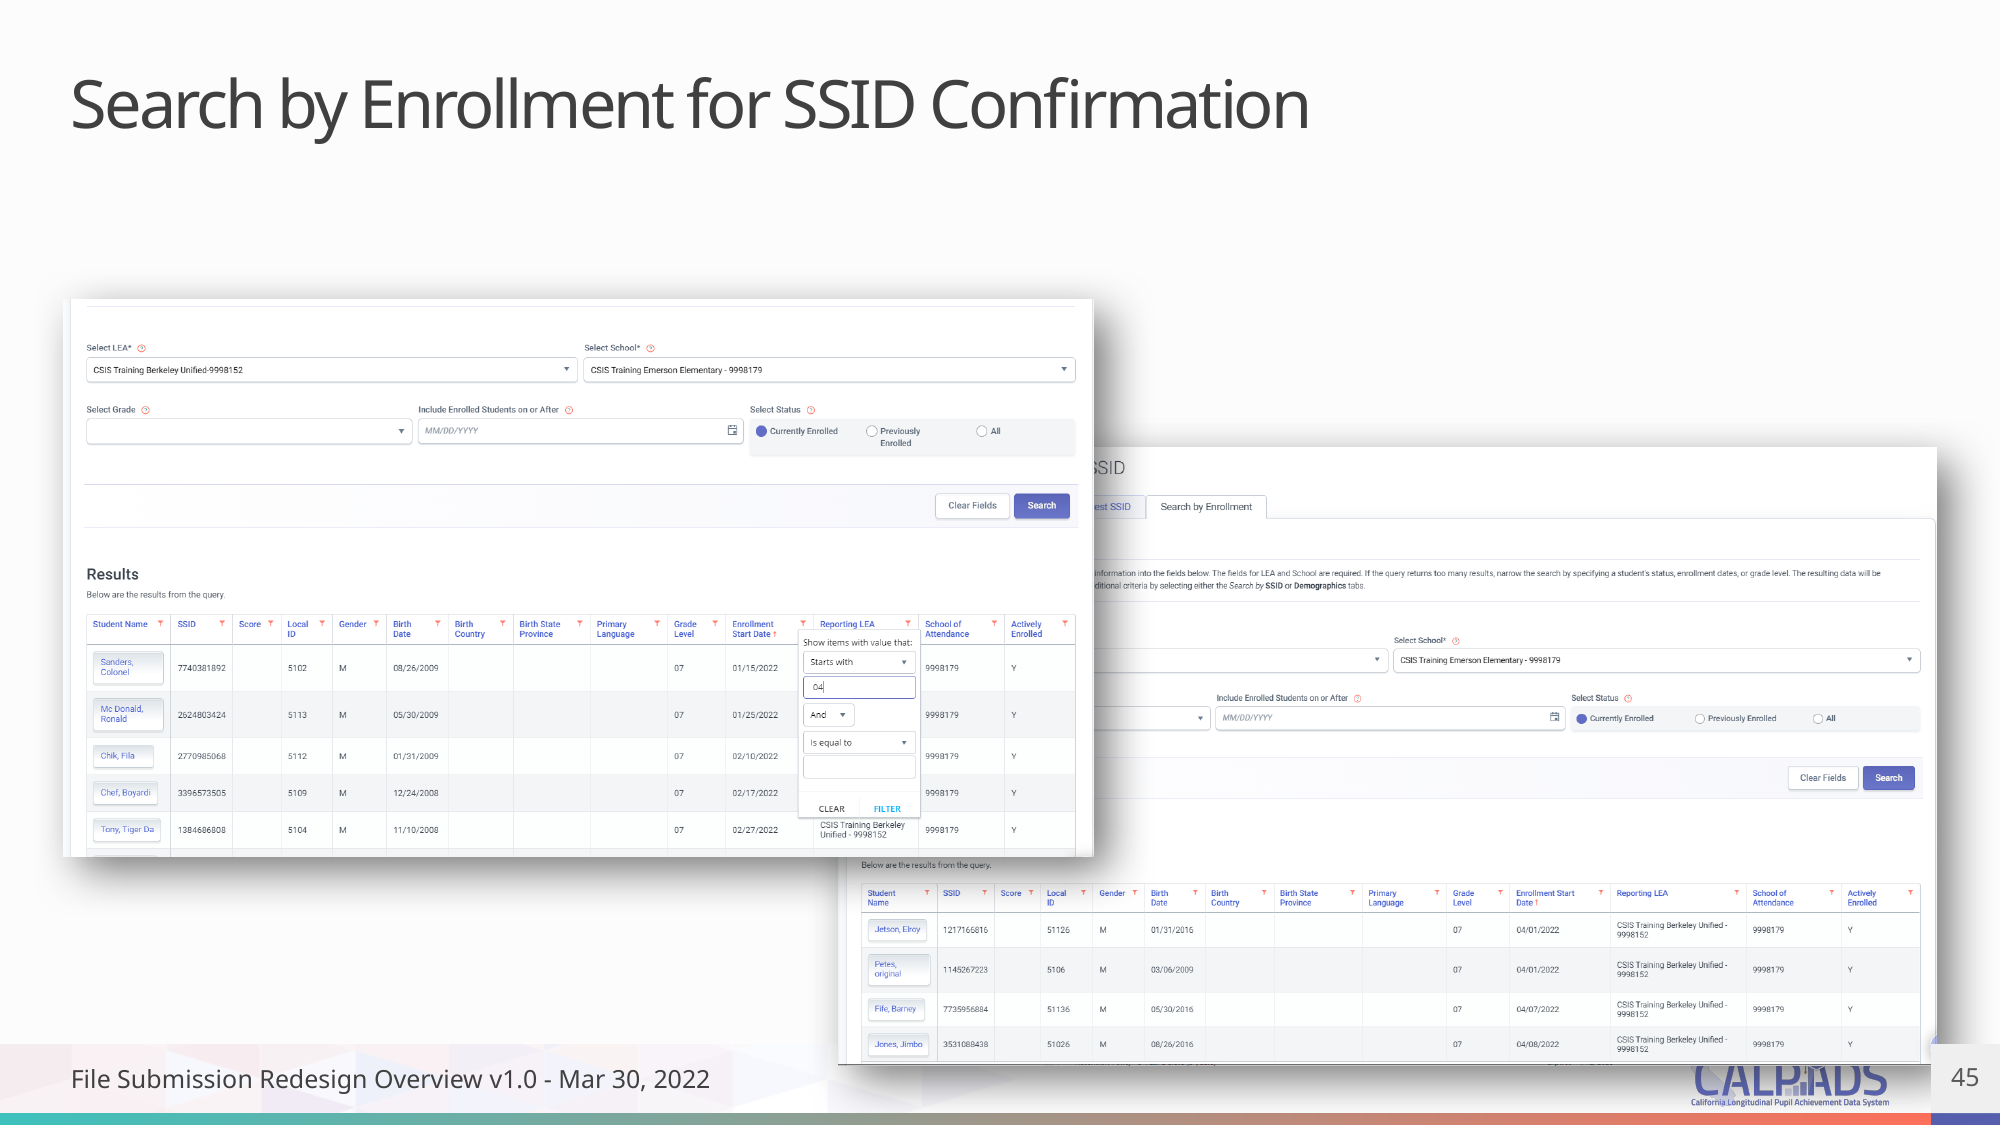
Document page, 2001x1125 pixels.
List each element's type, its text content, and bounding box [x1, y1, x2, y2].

title Search by Enrollment for SSID Confirmation [70, 70, 1932, 142]
footer File Submission Redesign Overview v1.0 - Mar 30, 2022 [70, 1044, 969, 1112]
slide_number 45 [1931, 1044, 2000, 1114]
picture [0, 1044, 1931, 1113]
picture [63, 299, 1937, 1066]
